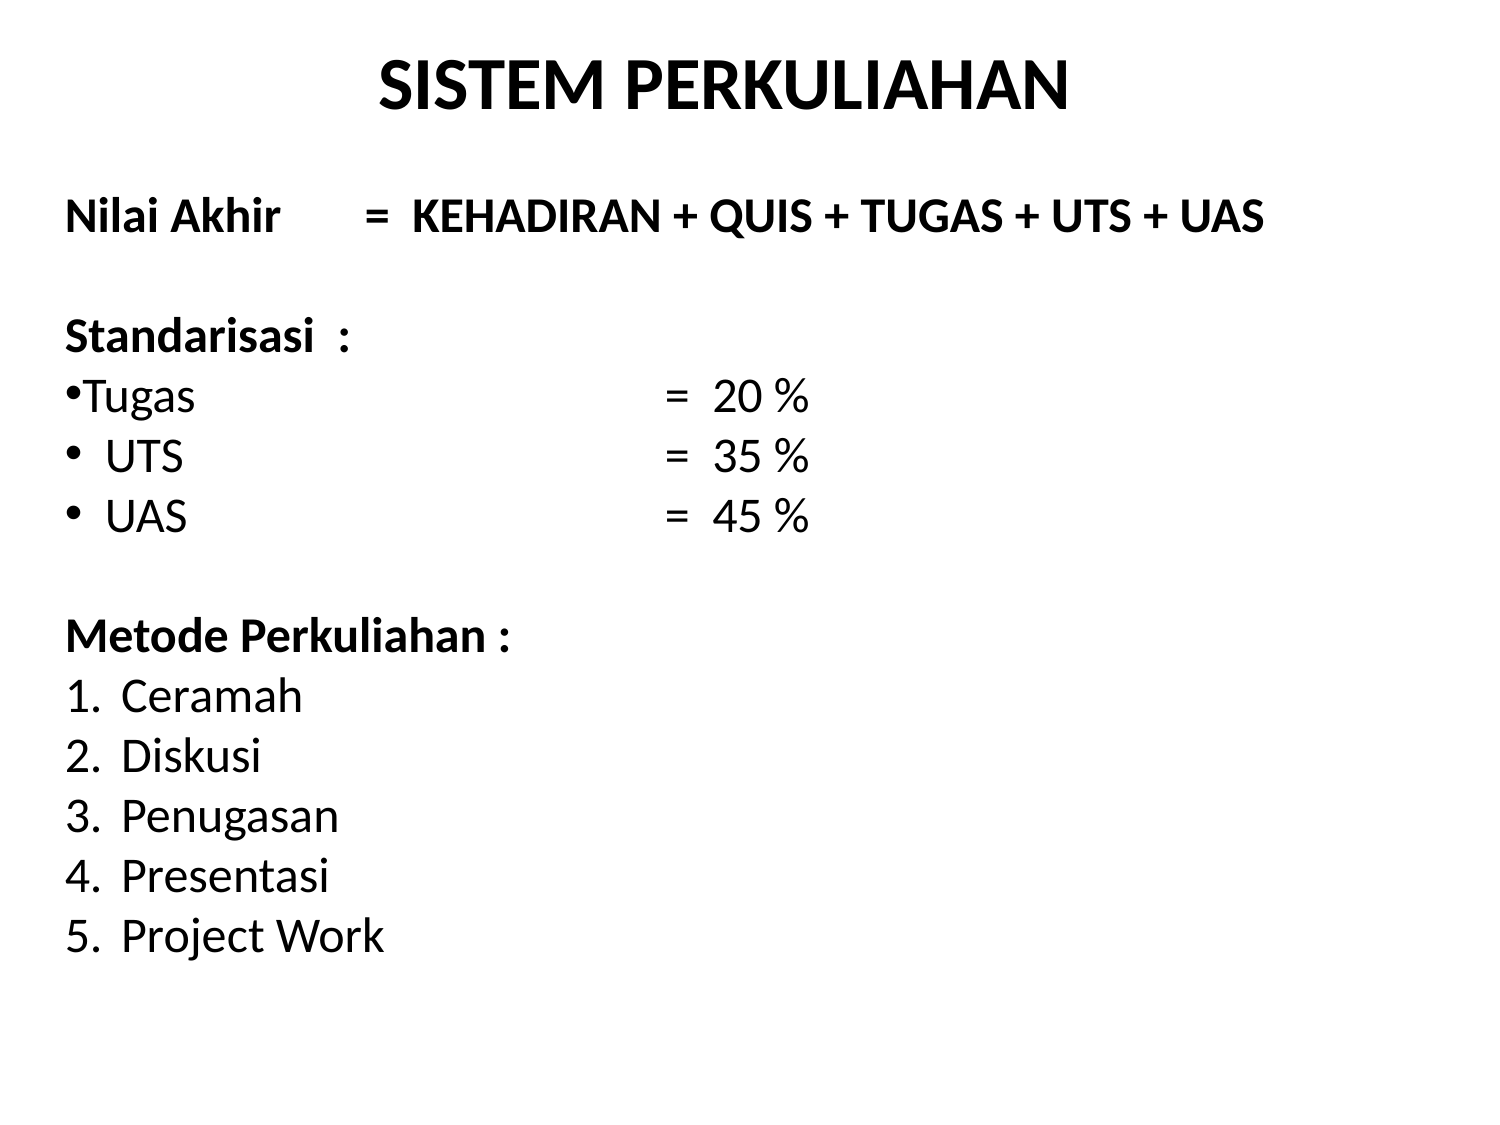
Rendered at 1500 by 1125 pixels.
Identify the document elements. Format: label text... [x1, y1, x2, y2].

title SISTEM PERKULIAHAN [50, 24, 1400, 135]
text_box Nilai Akhir = KEHADIRAN + QUIS + TUGAS + UTS + UAS Standarisasi : Tugas = 20 % UTS = 35 % UAS = 45 % Metode Perkuliahan : Ceramah Diskusi Penugasan Presentasi Project Work [50, 174, 1375, 970]
